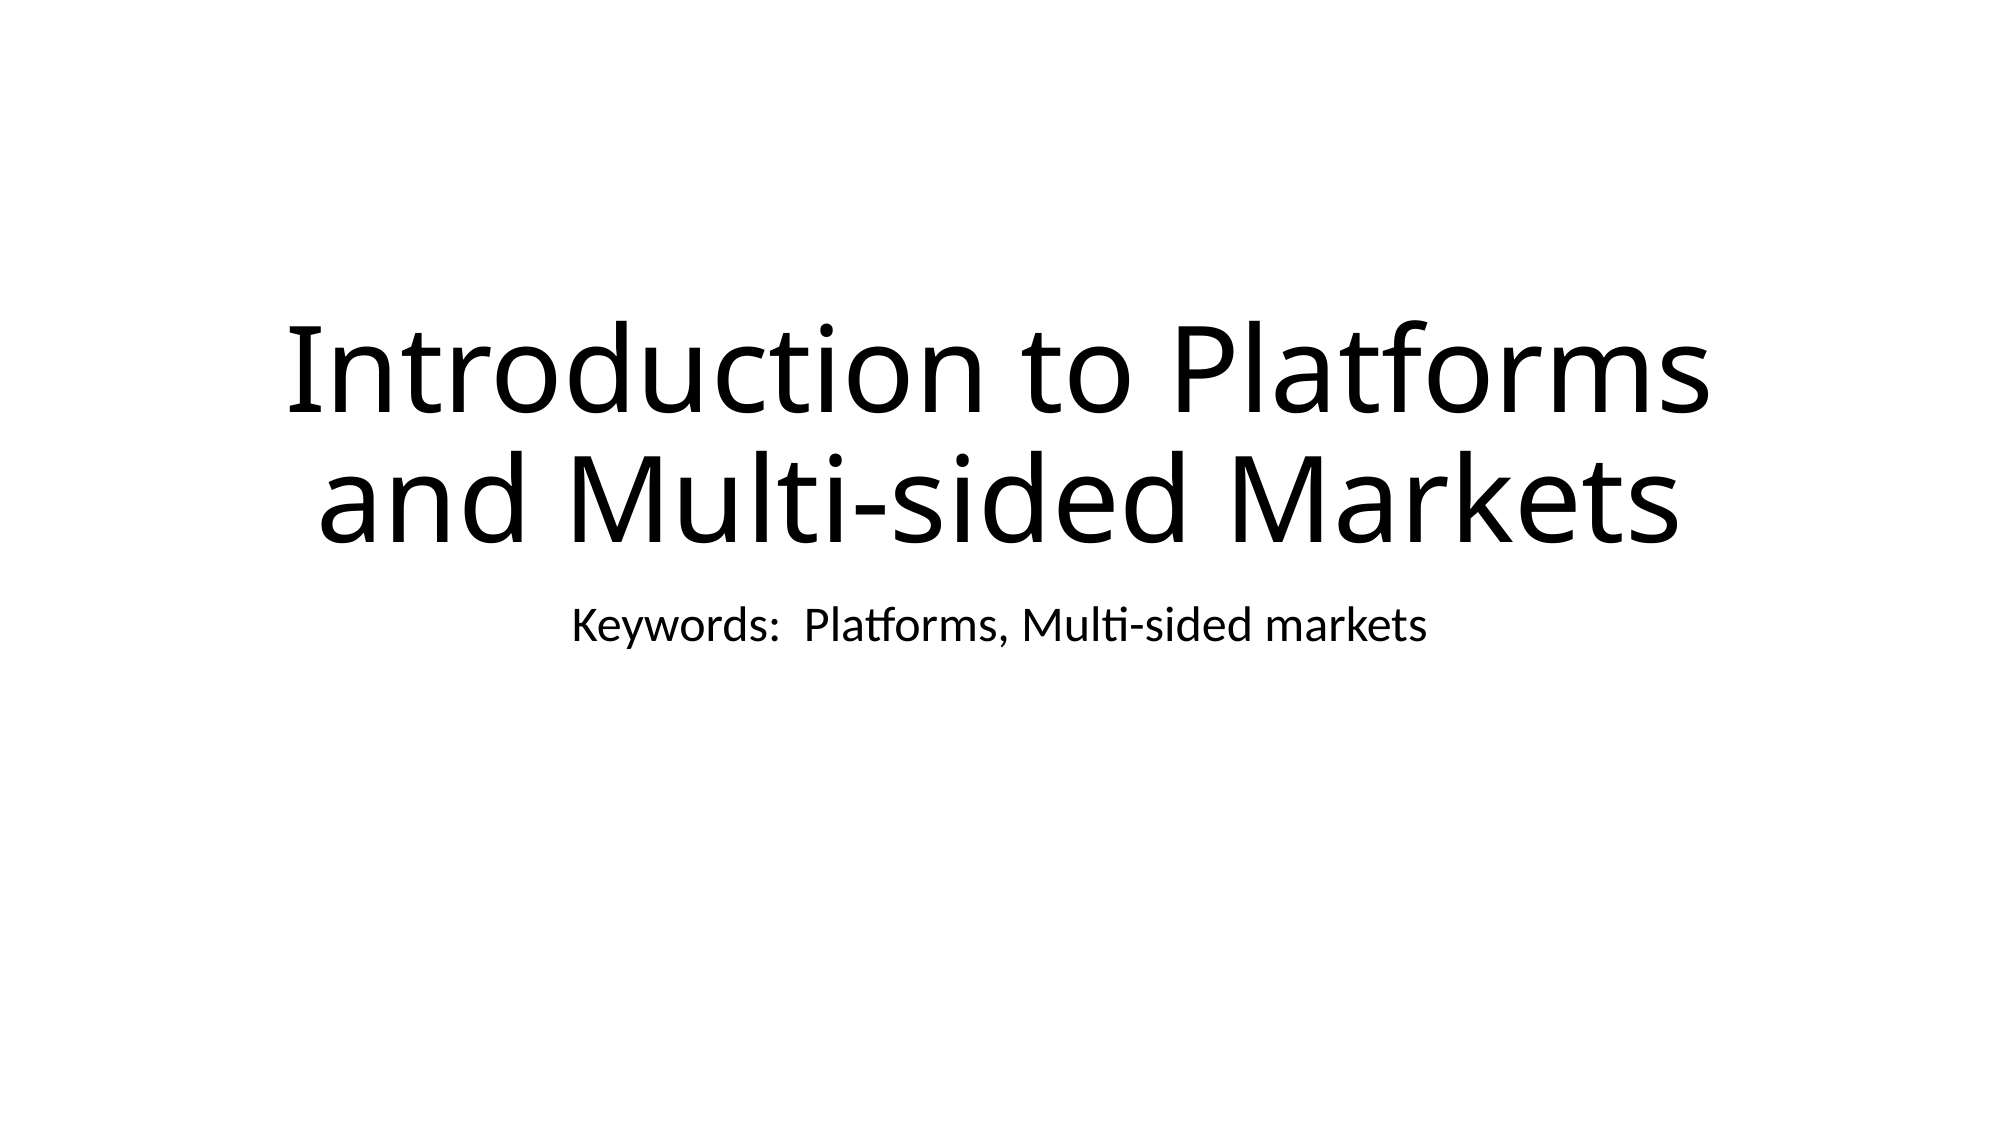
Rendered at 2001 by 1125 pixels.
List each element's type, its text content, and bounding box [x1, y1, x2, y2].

title Introduction to Platforms and Multi-sided Markets [249, 184, 1750, 576]
subtitle Keywords: Platforms, Multi-sided markets [249, 590, 1750, 863]
